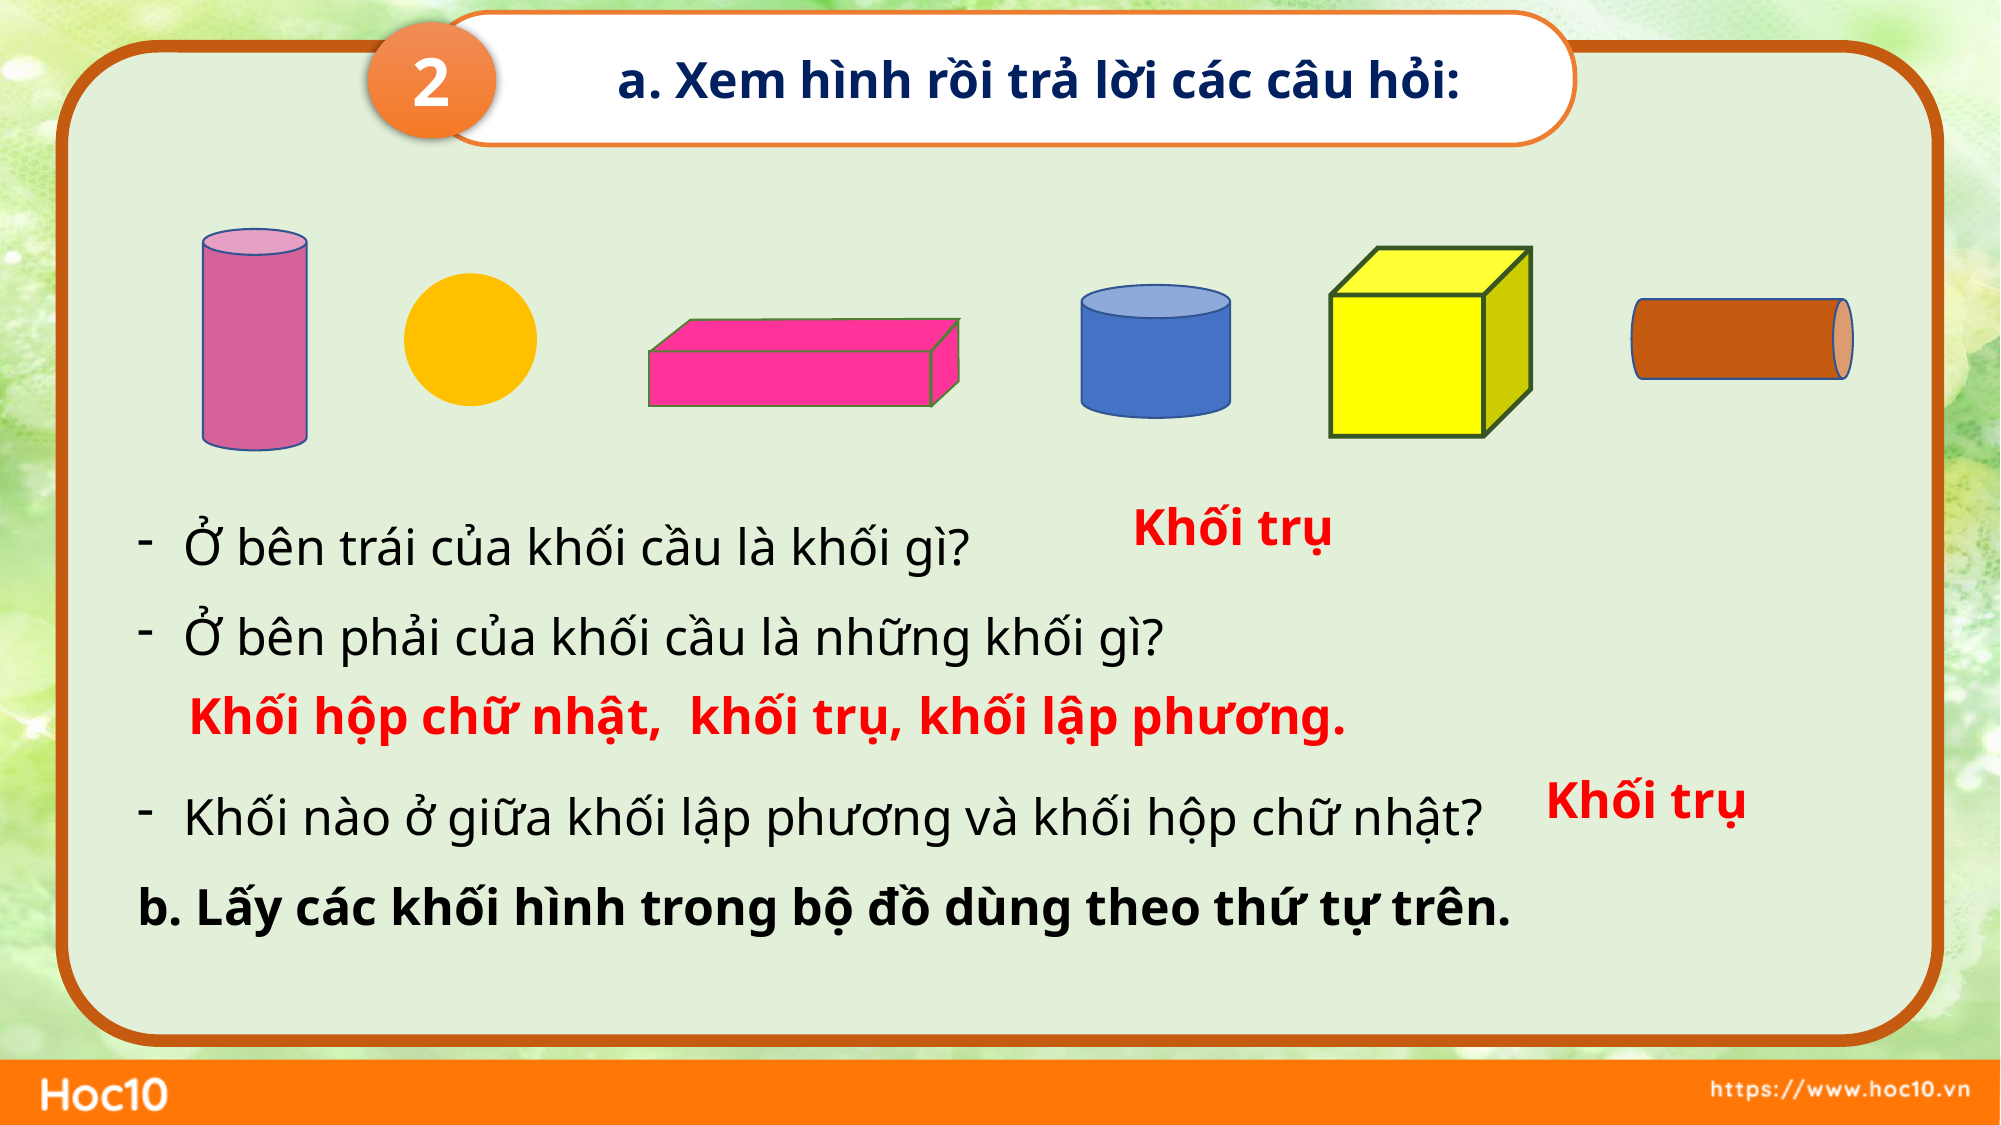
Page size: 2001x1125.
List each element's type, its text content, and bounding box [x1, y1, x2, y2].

text_box [1630, 298, 1854, 380]
text_box [403, 272, 539, 408]
text_box [1080, 283, 1232, 419]
picture [0, 0, 2001, 1125]
text_box [0, 0, 2000, 1061]
text_box Khối trụ [1530, 761, 1899, 837]
text_box Khối trụ [1117, 488, 1486, 563]
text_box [368, 12, 1575, 145]
text_box [1329, 246, 1532, 438]
text_box [60, 45, 1939, 1042]
text_box [201, 227, 308, 452]
text_box khối lập phương. [903, 677, 1438, 753]
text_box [649, 318, 960, 407]
text_box khối trụ, [674, 677, 903, 753]
text_box Khối hộp chữ nhật, [173, 677, 674, 753]
text_box Ở bên trái của khối cầu là khối gì? Ở bên phải của khối cầu là những khối gì? Khối nào ở giữa khối lập phương và khối hộp chữ nhật? b. Lấy các khối hình trong bộ đồ dùng theo thứ tự trên. [122, 478, 1795, 944]
